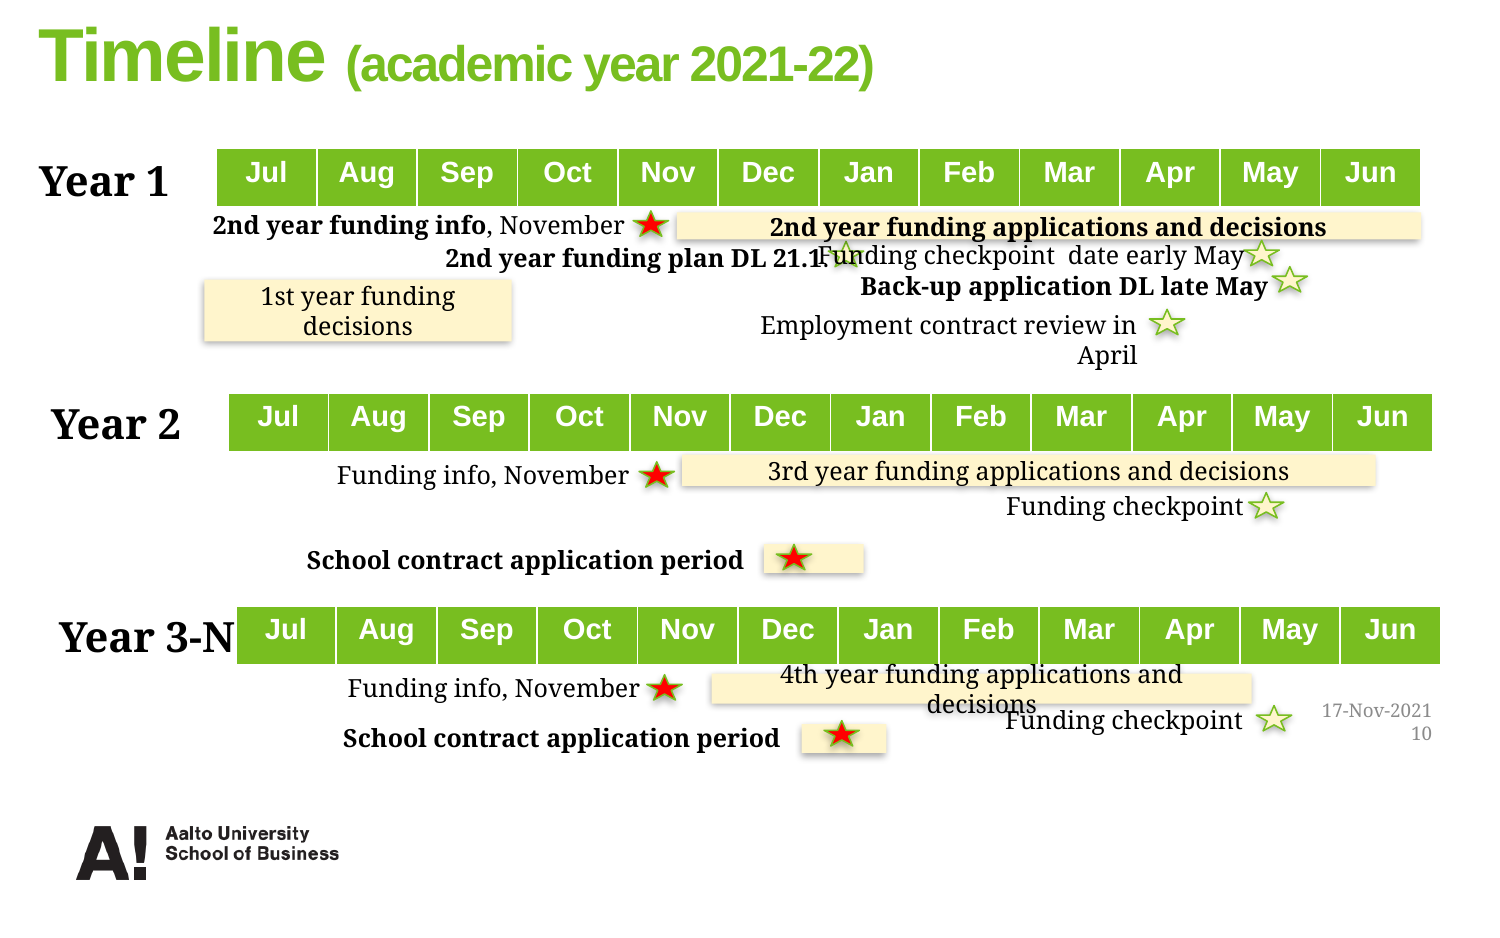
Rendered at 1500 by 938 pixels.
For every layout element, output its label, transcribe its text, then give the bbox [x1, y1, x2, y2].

table_header Feb [940, 607, 1038, 664]
text_box Funding checkpoint [806, 490, 1244, 521]
table_header Jun [1341, 607, 1440, 664]
text_box Employment contract review in April [700, 309, 1138, 370]
text_box [1255, 704, 1293, 732]
table_header Apr [1140, 607, 1239, 664]
table_header Feb [920, 149, 1019, 206]
table_header Dec [739, 607, 837, 664]
table_header Mar [1032, 394, 1131, 451]
text_box [1148, 308, 1186, 336]
table_header Jun [1333, 394, 1432, 451]
table_header Jan [839, 607, 938, 664]
text_box [646, 673, 683, 701]
text_box Back-up application DL late May [831, 270, 1269, 301]
table_header Dec [719, 149, 818, 206]
table_header Sep [430, 394, 528, 451]
text_box 3rd year funding applications and decisions [681, 454, 1377, 487]
text_box [801, 723, 836, 754]
text_box [823, 719, 861, 747]
table_header Mar [1040, 607, 1139, 664]
table_header Sep [438, 607, 536, 664]
table_header Nov [638, 607, 737, 664]
table_header Nov [631, 394, 729, 451]
title Timeline (academic year 2021-22) [38, 19, 1385, 184]
text_box Year 3-N [58, 610, 248, 661]
text_box Funding checkpoint [806, 704, 1244, 735]
table_header Nov [619, 149, 717, 206]
text_box [763, 543, 793, 574]
table_header Oct [518, 149, 617, 206]
text_box [1247, 496, 1285, 519]
text_box 4th year funding applications and decisions [711, 673, 1252, 704]
text_box [638, 460, 676, 488]
text_box [846, 723, 887, 754]
table_header Jan [820, 149, 918, 206]
text_box [1246, 239, 1281, 267]
text_box 2nd year funding plan DL 21.1. [392, 242, 830, 273]
table_header Sep [418, 149, 517, 206]
table_header Oct [538, 607, 637, 664]
text_box [1271, 265, 1309, 293]
text_box Funding info, November [192, 459, 630, 490]
table_header Apr [1133, 394, 1231, 451]
table_header Oct [530, 394, 629, 451]
table_header Jan [831, 394, 930, 451]
table_header Apr [1121, 149, 1219, 206]
table_header Jul [229, 394, 328, 451]
text_box Funding checkpoint date early May [808, 240, 1246, 271]
text_box 1st year funding decisions [204, 279, 512, 342]
table_header May [1233, 394, 1332, 451]
text_box [775, 543, 813, 571]
text_box [795, 543, 865, 574]
table_header Dec [731, 394, 830, 451]
slide_number 10 [891, 722, 1432, 745]
table_header Jul [237, 607, 335, 664]
text_box Year 2 [50, 397, 205, 448]
table_header Jun [1321, 149, 1420, 206]
text_box Funding info, November [203, 672, 641, 703]
table_header Aug [337, 607, 436, 664]
table_header Aug [329, 394, 428, 451]
table_header Mar [1020, 149, 1119, 206]
slide_number 17-Nov-2021 [1244, 697, 1432, 722]
text_box 2nd year funding info, November [187, 209, 625, 240]
text_box School contract application period [273, 544, 745, 575]
table_header May [1221, 149, 1320, 206]
text_box 2nd year funding applications and decisions [676, 212, 1422, 240]
table_header Feb [932, 394, 1030, 451]
table_header May [1241, 607, 1339, 664]
table_header Jul [217, 149, 316, 206]
table_header Aug [318, 149, 416, 206]
text_box School contract application period [277, 722, 782, 753]
text_box Year 1 [39, 154, 193, 205]
text_box [632, 210, 670, 237]
